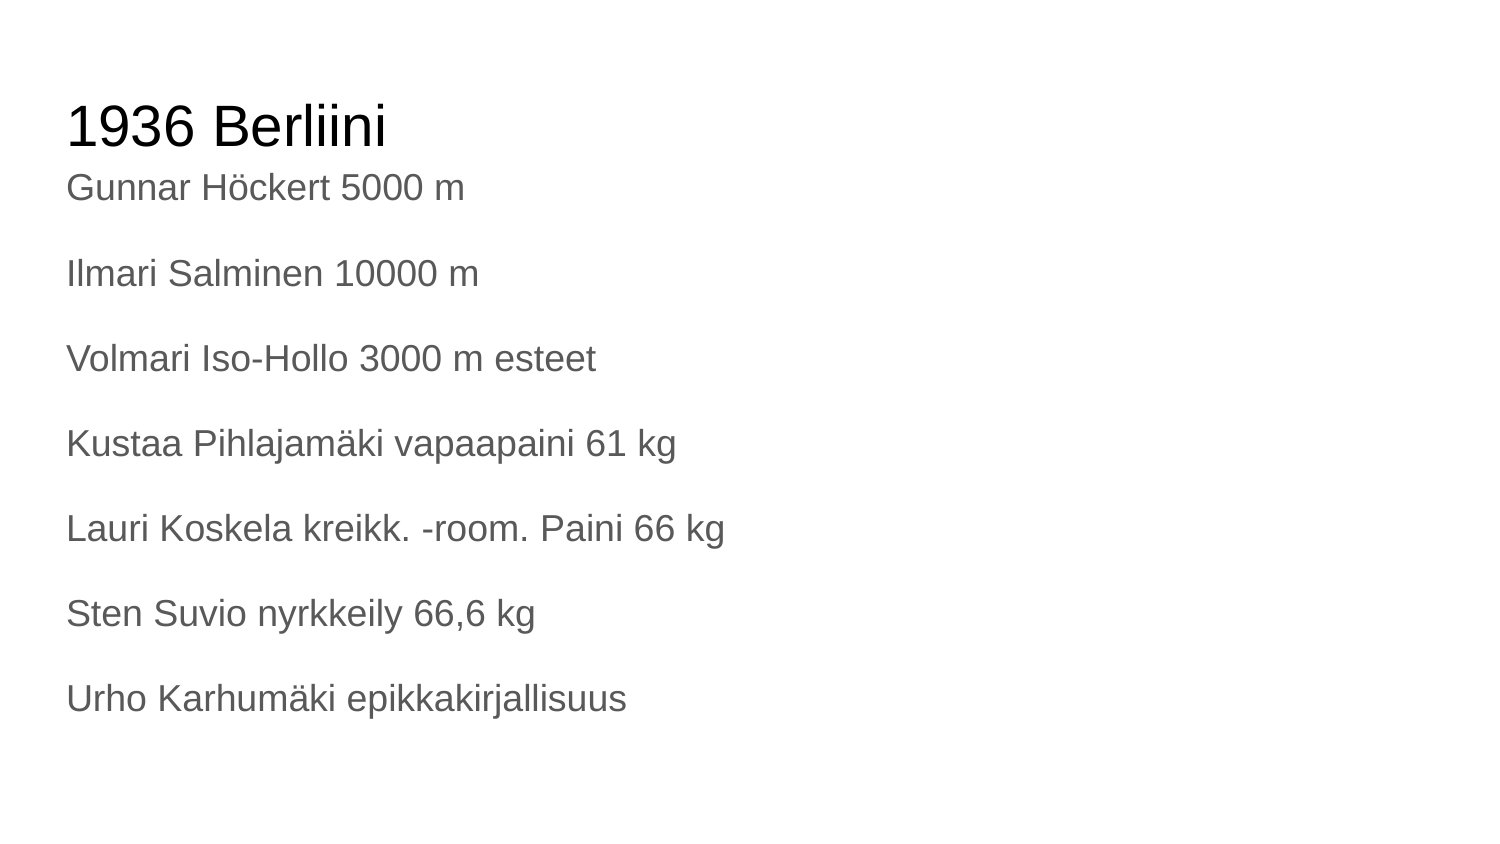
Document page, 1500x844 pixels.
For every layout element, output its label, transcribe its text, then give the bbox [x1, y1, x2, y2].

list Gunnar Höckert 5000 m Ilmari Salminen 10000 m Volmari Iso-Hollo 3000 m esteet Kustaa Pihlajamäki vapaapaini 61 kg Lauri Koskela kreikk. -room. Paini 66 kg Sten Suvio nyrkkeily 66,6 kg Urho Karhumäki epikkakirjallisuus [51, 141, 1449, 703]
title 1936 Berliini [51, 72, 1449, 141]
